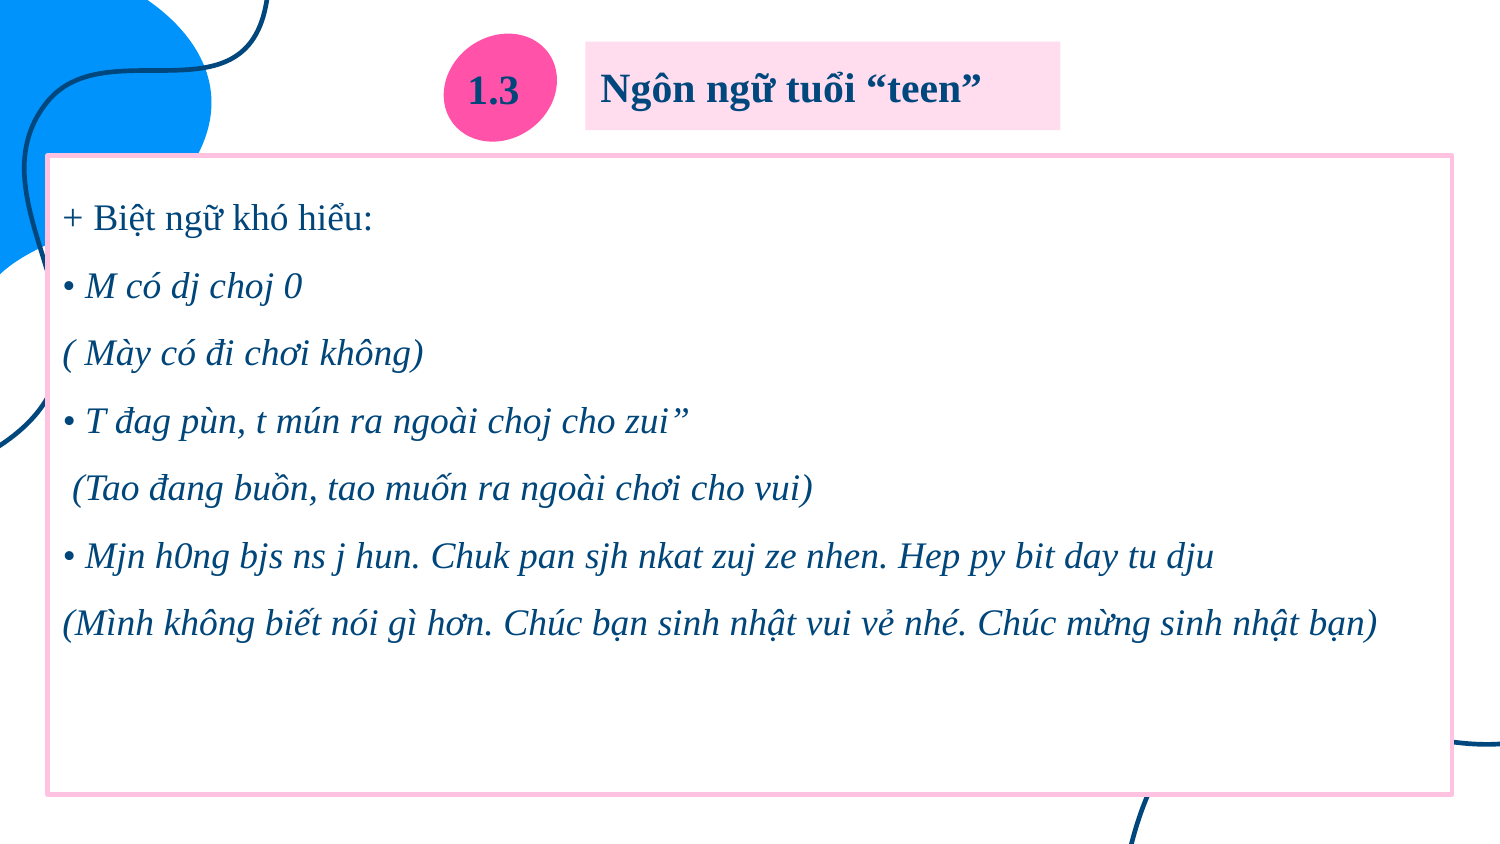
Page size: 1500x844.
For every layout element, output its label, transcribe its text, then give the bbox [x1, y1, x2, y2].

title 1.3 [408, 42, 579, 134]
text_box + Biệt ngữ khó hiểu: • M có dj choj 0 ( Mày có đi chơi không) • T đag pùn, t mún ra ngoài choj cho zui” (Tao đang buồn, tao muốn ra ngoài chơi cho vui) • Mjn h0ng bjs ns j hun. Chuk pan sjh nkat zuj ze nhen. Hep py bit day tu dju (Mình không biết nói gì hơn. Chúc bạn sinh nhật vui vẻ nhé. Chúc mừng sinh nhật bạn) [45, 153, 1454, 797]
text_box [464, 134, 523, 142]
title Ngôn ngữ tuổi “teen” [585, 41, 1061, 131]
text_box [476, 33, 537, 42]
